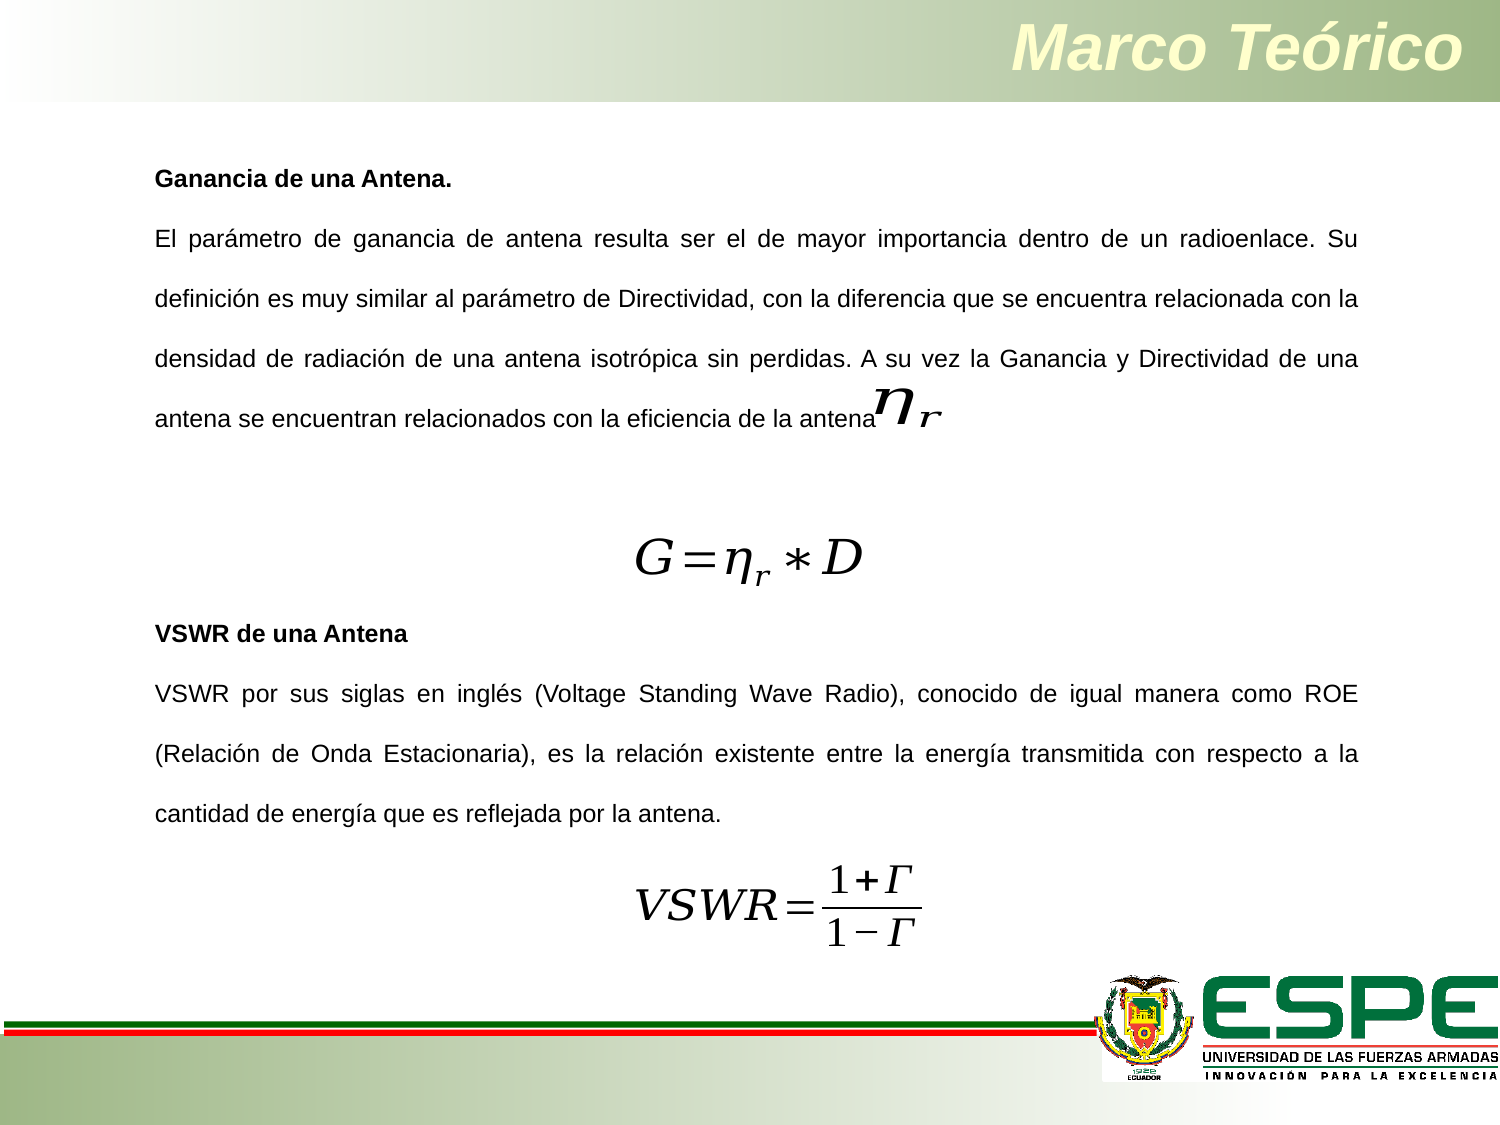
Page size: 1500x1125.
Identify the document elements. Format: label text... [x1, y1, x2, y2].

text_box VSWR de una Antena VSWR por sus siglas en inglés (Voltage Standing Wave Radio), conocido de igual manera como ROE (Relación de Onda Estacionaria), es la relación existente entre la energía transmitida con respecto a la cantidad de energía que es reflejada por la antena. [64, 580, 1377, 835]
text_box Ganancia de una Antena. El parámetro de ganancia de antena resulta ser el de mayor importancia dentro de un radioenlace. Su definición es muy similar al parámetro de Directividad, con la diferencia que se encuentra relacionada con la densidad de radiación de una antena isotrópica sin perdidas. A su vez la Ganancia y Directividad de una antena se encuentran relacionados con la eficiencia de la antena [64, 125, 1376, 440]
title Marco Teórico [147, 0, 1498, 184]
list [1094, 975, 1499, 1081]
